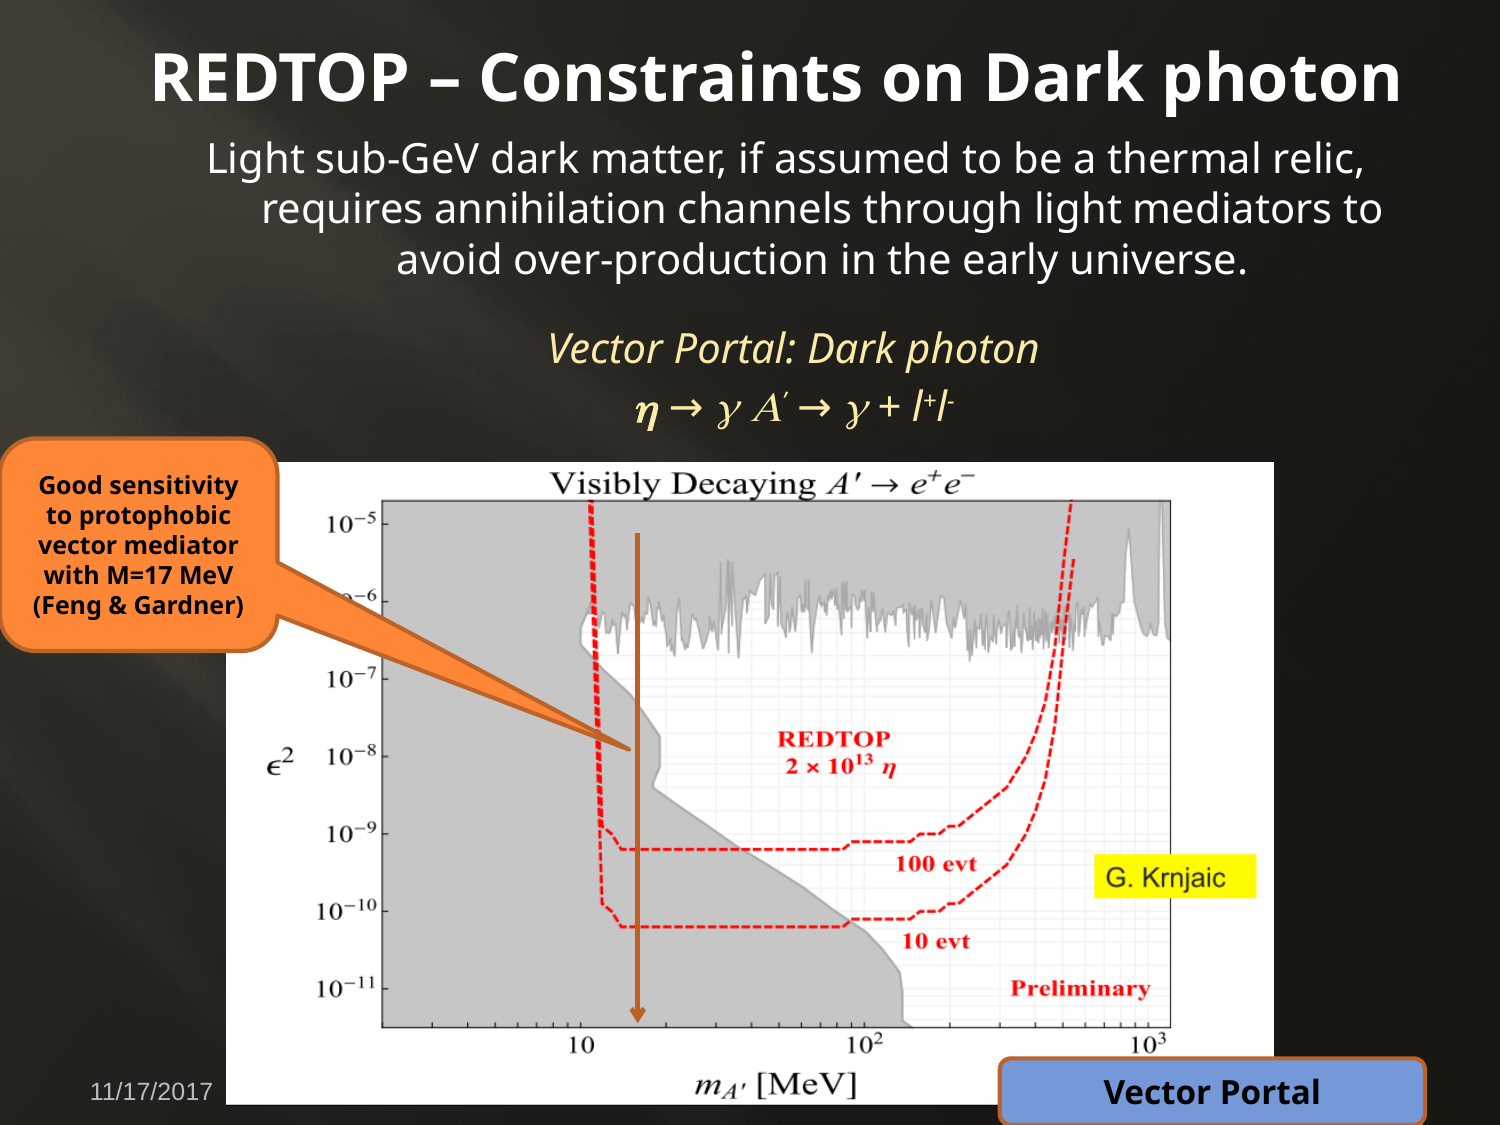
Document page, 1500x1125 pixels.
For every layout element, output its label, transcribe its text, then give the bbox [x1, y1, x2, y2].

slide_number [75, 1052, 236, 1113]
text_box Good sensitivity to protophobic vector mediator with M=17 MeV (Feng & Gardner) [0, 436, 226, 654]
text_box Vector Portal [1315, 1056, 1428, 1125]
title REDTOP – Constraints on Dark photon [100, 0, 1471, 163]
picture [226, 461, 1274, 1106]
text_box Vector Portal: Dark photon h → g A’ → g + l+l- [57, 314, 1458, 481]
text_box Light sub-GeV dark matter, if assumed to be a thermal relic, requires annihilation channels through light mediators to avoid over-production in the early universe. [50, 124, 1450, 291]
slide_number 9 [1318, 1052, 1425, 1061]
